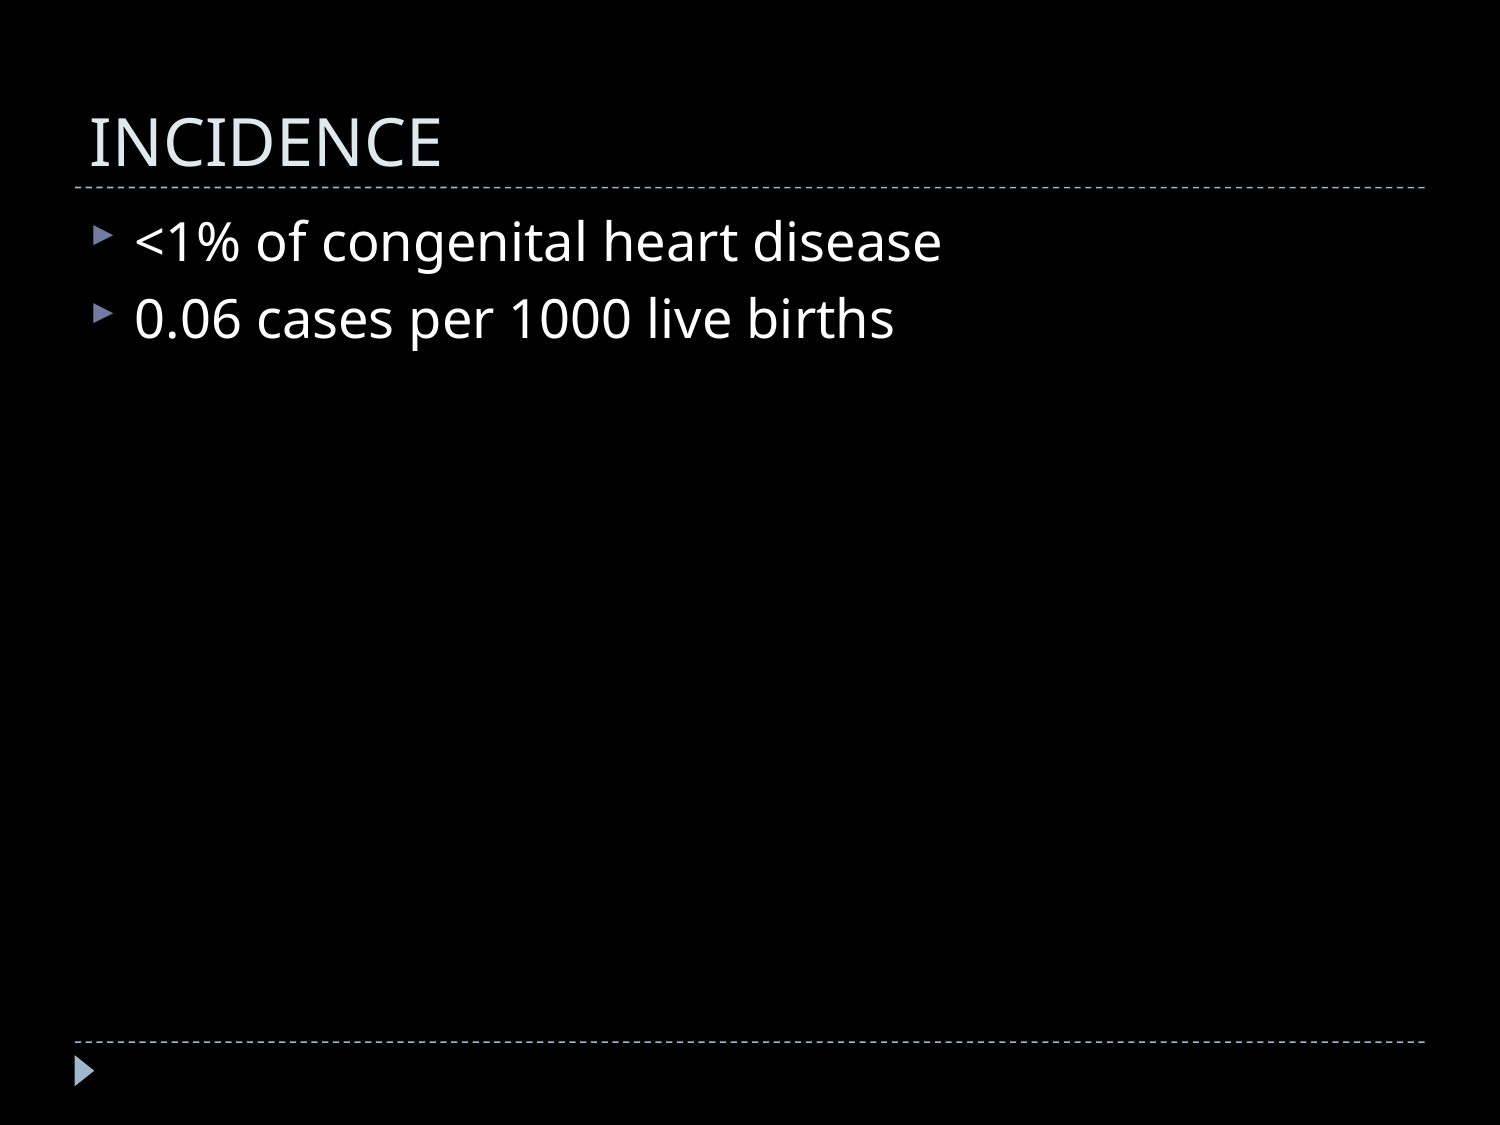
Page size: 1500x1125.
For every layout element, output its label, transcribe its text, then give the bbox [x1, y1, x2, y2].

title INCIDENCE [75, 24, 1425, 188]
list <1% of congenital heart disease 0.06 cases per 1000 live births [75, 200, 1425, 1010]
